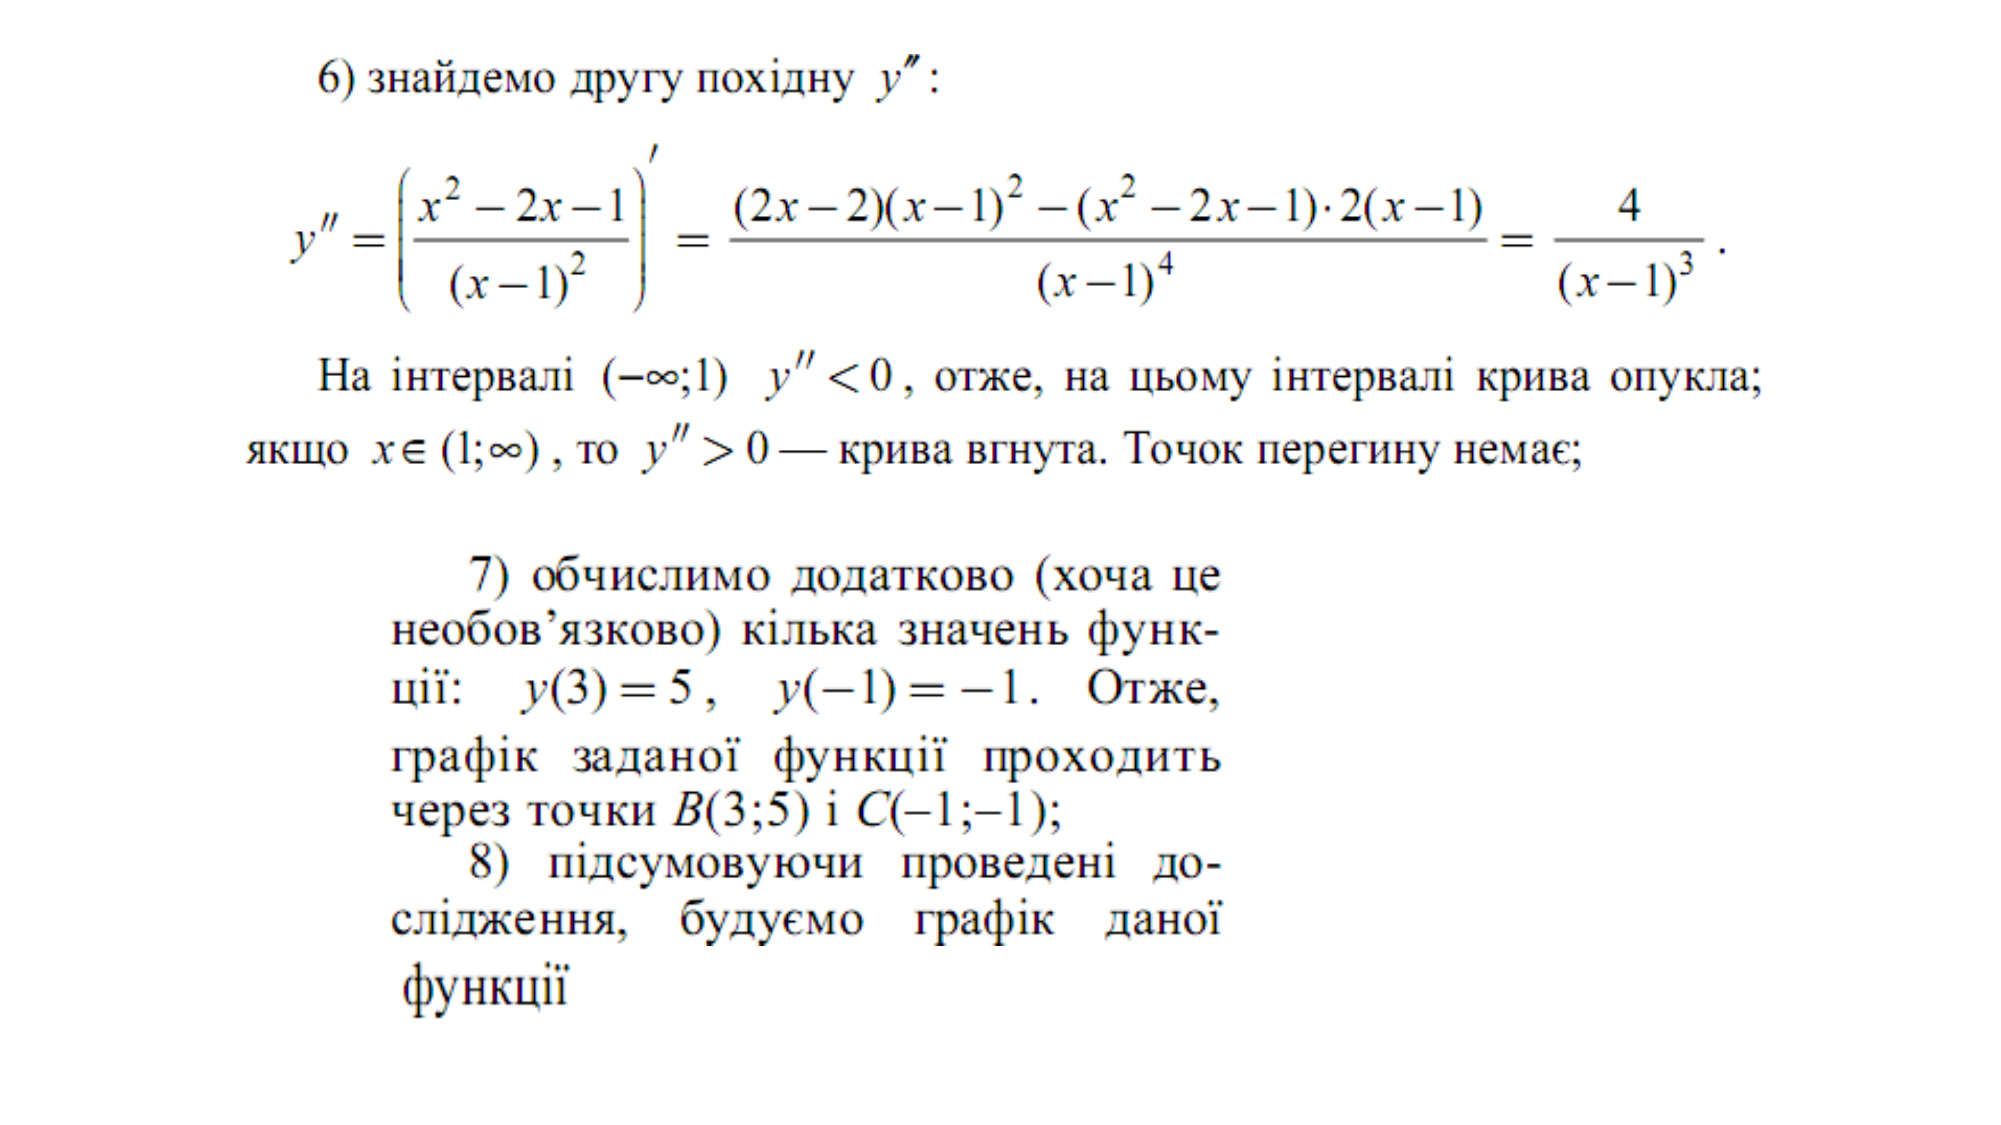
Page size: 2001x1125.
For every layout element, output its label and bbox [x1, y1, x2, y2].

picture [236, 54, 1769, 479]
picture [375, 550, 1233, 946]
picture [375, 957, 575, 1024]
